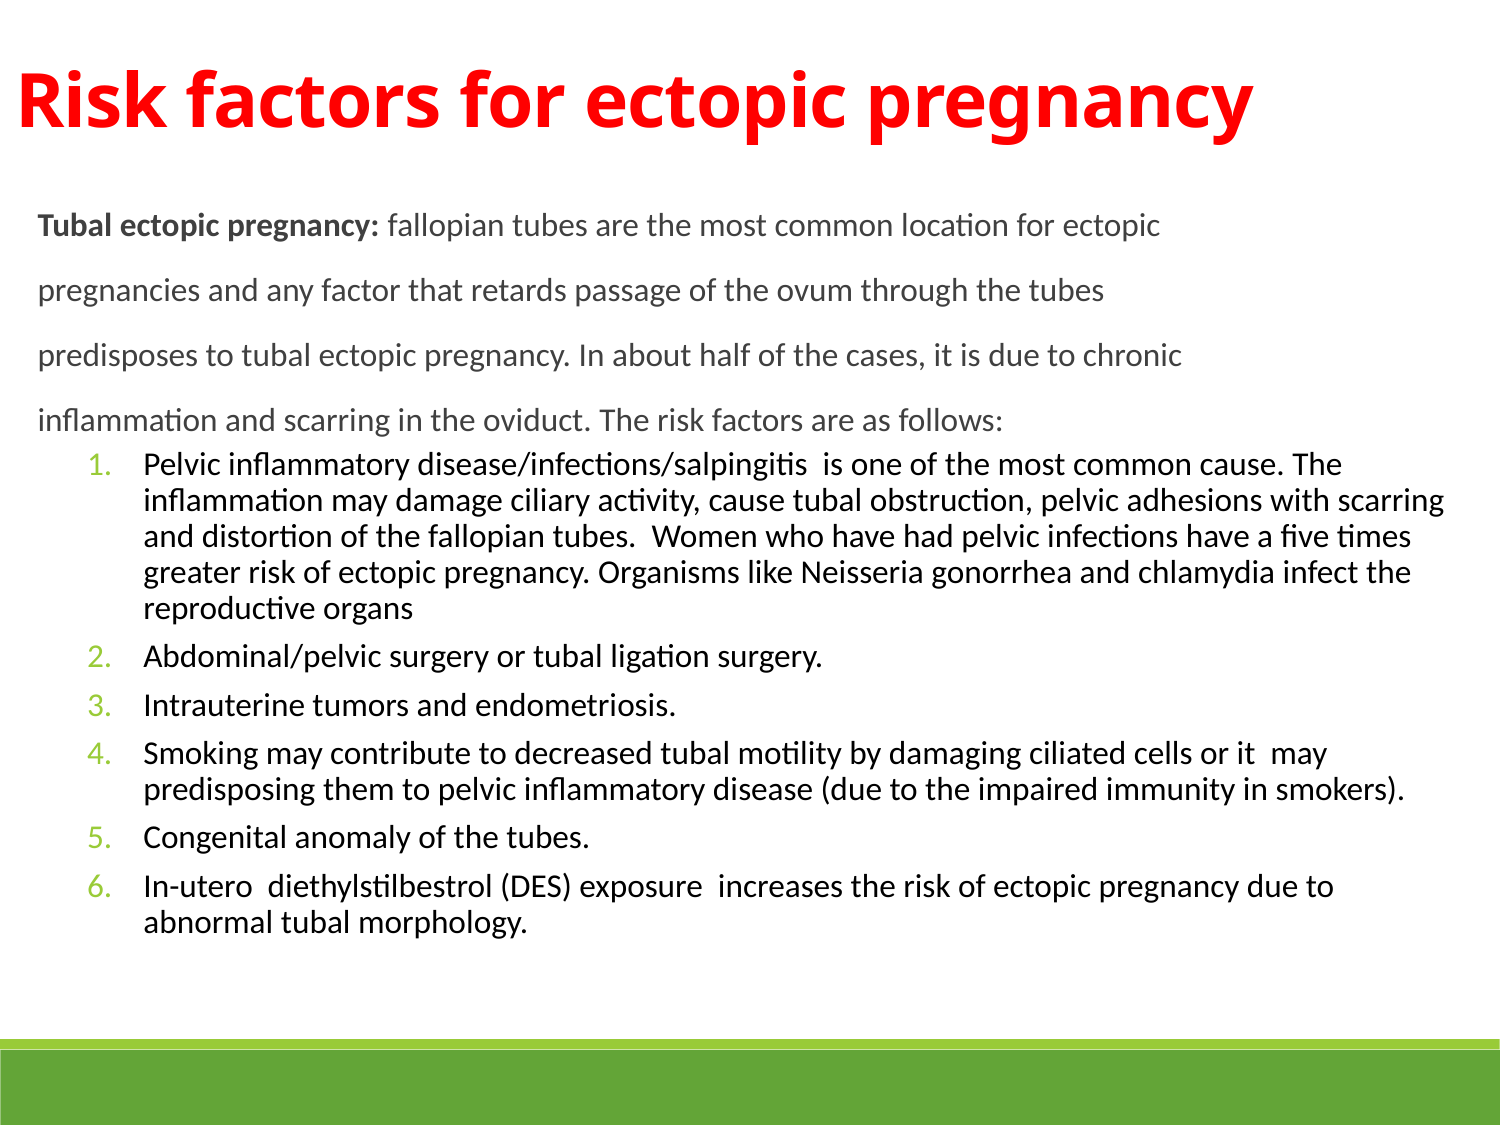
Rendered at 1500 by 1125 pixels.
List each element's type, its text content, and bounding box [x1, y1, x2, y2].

list Tubal ectopic pregnancy: fallopian tubes are the most common location for ectopic pregnancies and any factor that retards passage of the ovum through the tubes predisposes to tubal ectopic pregnancy. In about half of the cases, it is due to chronic inflammation and scarring in the oviduct. The risk factors are as follows: Pelvic inflammatory disease/infections/salpingitis is one of the most common cause. The inflammation may damage ciliary activity, cause tubal obstruction, pelvic adhesions with scarring and distortion of the fallopian tubes. Women who have had pelvic infections have a five times greater risk of ectopic pregnancy. Organisms like Neisseria gonorrhea and chlamydia infect the reproductive organs Abdominal/pelvic surgery or tubal ligation surgery. Intrauterine tumors and endometriosis. Smoking may contribute to decreased tubal motility by damaging ciliated cells or it may predisposing them to pelvic inflammatory disease (due to the impaired immunity in smokers). Congenital anomaly of the tubes. In-utero diethylstilbestrol (DES) exposure increases the risk of ectopic pregnancy due to abnormal tubal morphology. [37, 200, 1463, 1100]
title Risk factors for ectopic pregnancy [0, 47, 1310, 150]
